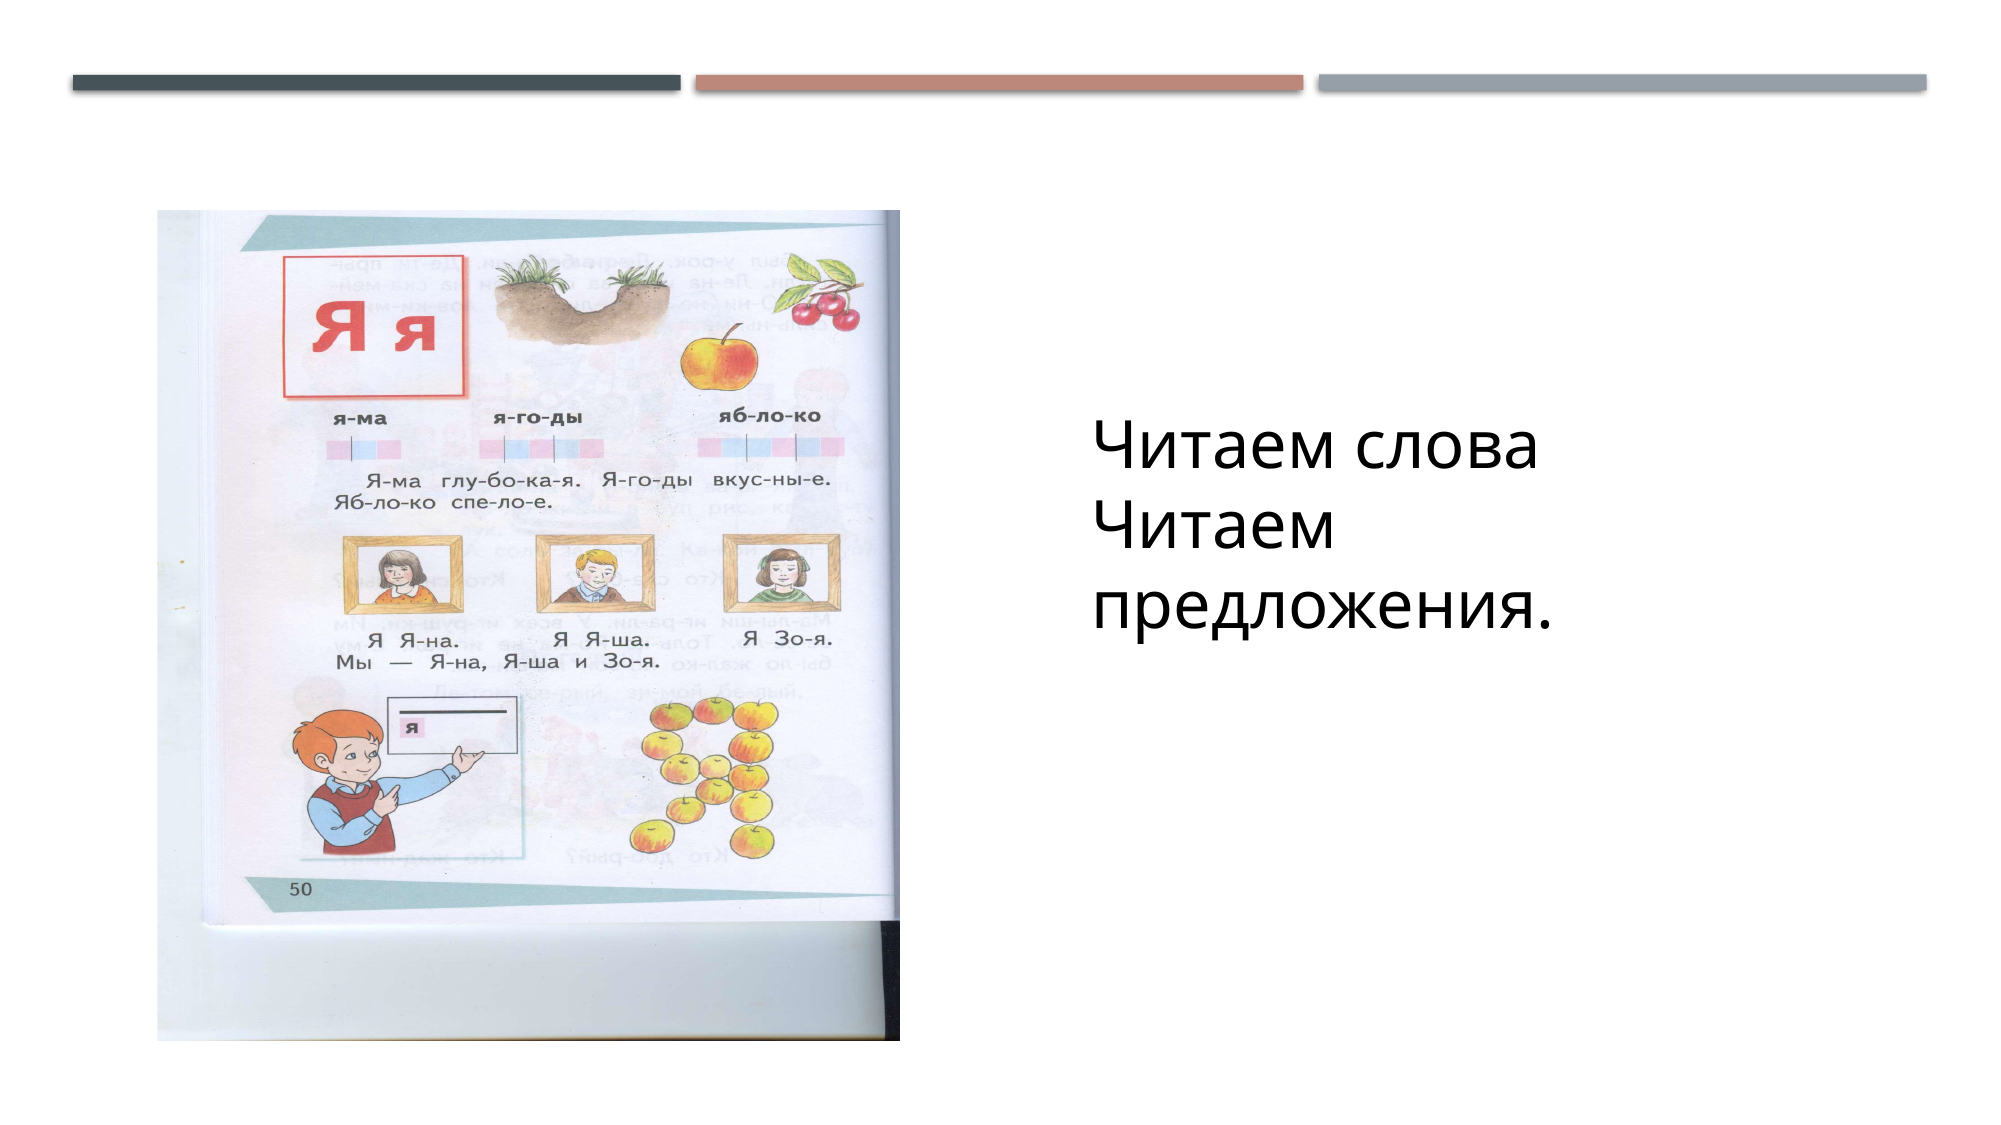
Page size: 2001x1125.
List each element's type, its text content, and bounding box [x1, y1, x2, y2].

picture [156, 209, 901, 1041]
text_box Читаем слова Читаем предложения. [1076, 394, 1781, 649]
